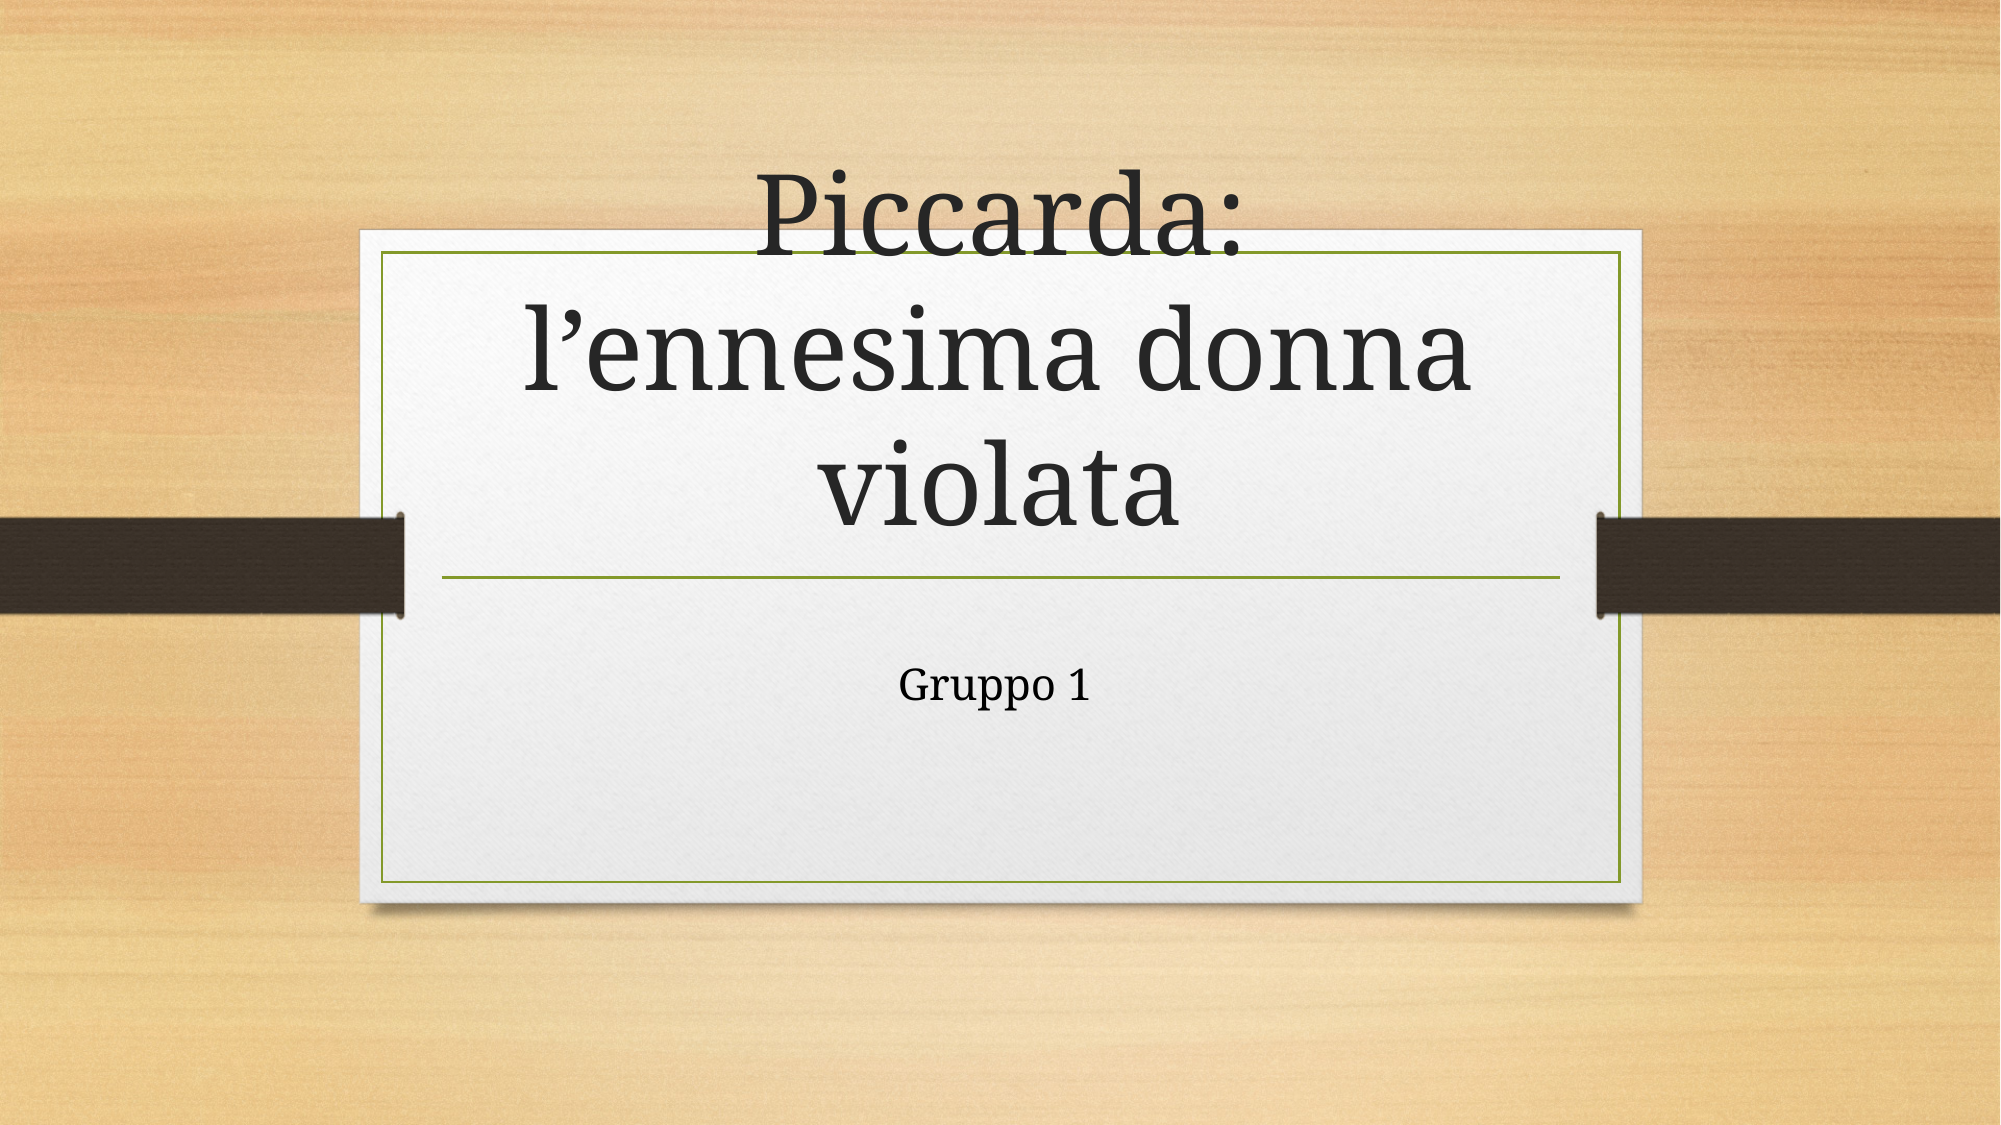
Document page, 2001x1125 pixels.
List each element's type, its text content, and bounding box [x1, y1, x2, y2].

picture [0, 0, 2001, 1125]
title Piccarda: l’ennesima donna violata [441, 306, 1560, 556]
subtitle Gruppo 1 [441, 596, 1560, 814]
